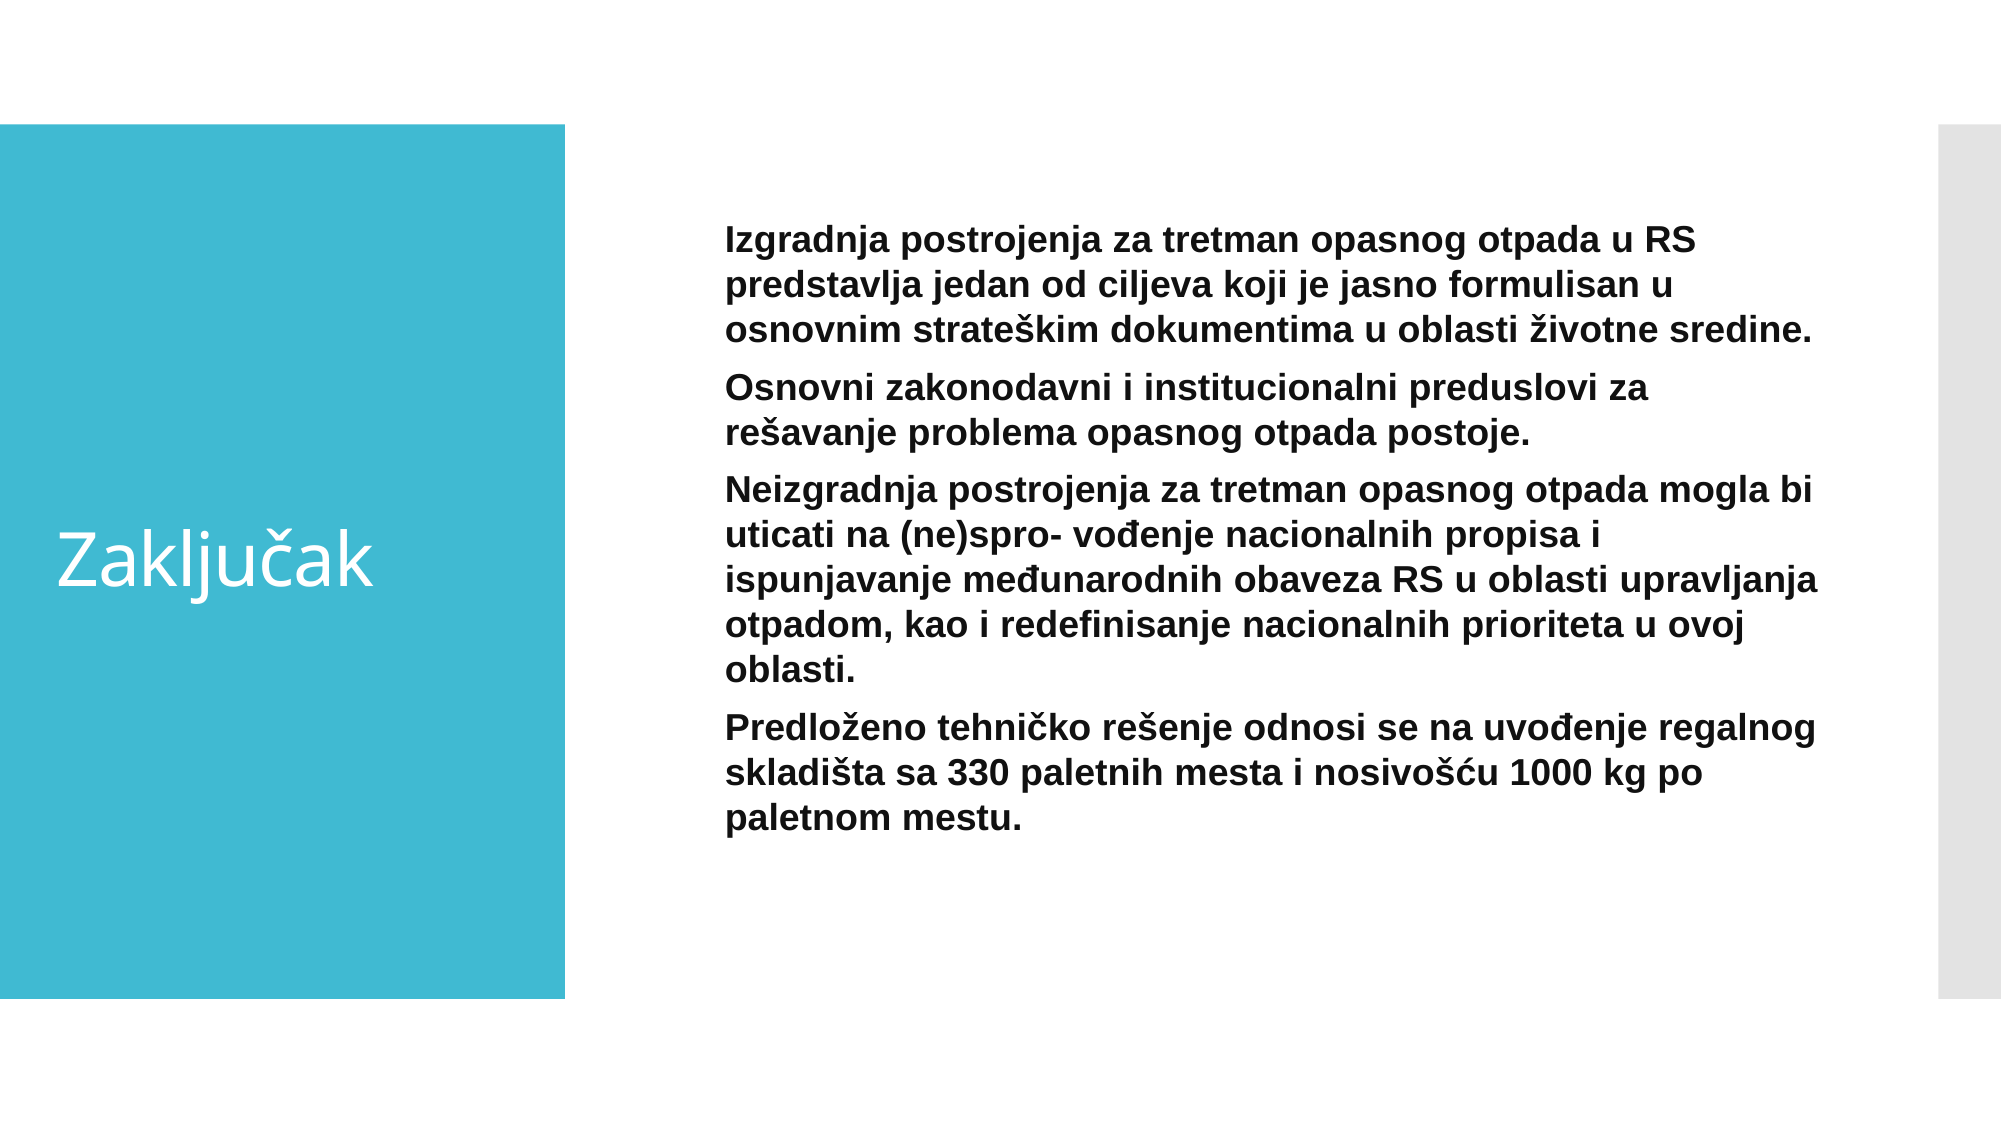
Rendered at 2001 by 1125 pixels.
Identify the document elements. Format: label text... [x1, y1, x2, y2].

title Zaključak [41, 184, 525, 940]
list Izgradnja postrojenja za tretman opasnog otpada u RS predstavlja jedan od ciljeva koji je jasno formulisan u osnovnim strateškim dokumentima u oblasti životne sredine. Osnovni zakonodavni i institucionalni preduslovi za rešavanje problema opasnog otpada postoje. Neizgradnja postrojenja za tretman opasnog otpada mogla bi uticati na (ne)spro- vođenje nacionalnih propisa i ispunjavanje međunarodnih obaveza RS u oblasti upravljanja otpadom, kao i redefinisanje nacionalnih prioriteta u ovoj oblasti. Predloženo tehničko rešenje odnosi se na uvođenje regalnog skladišta sa 330 paletnih mesta i nosivošću 1000 kg po paletnom mestu. [634, 141, 1835, 982]
